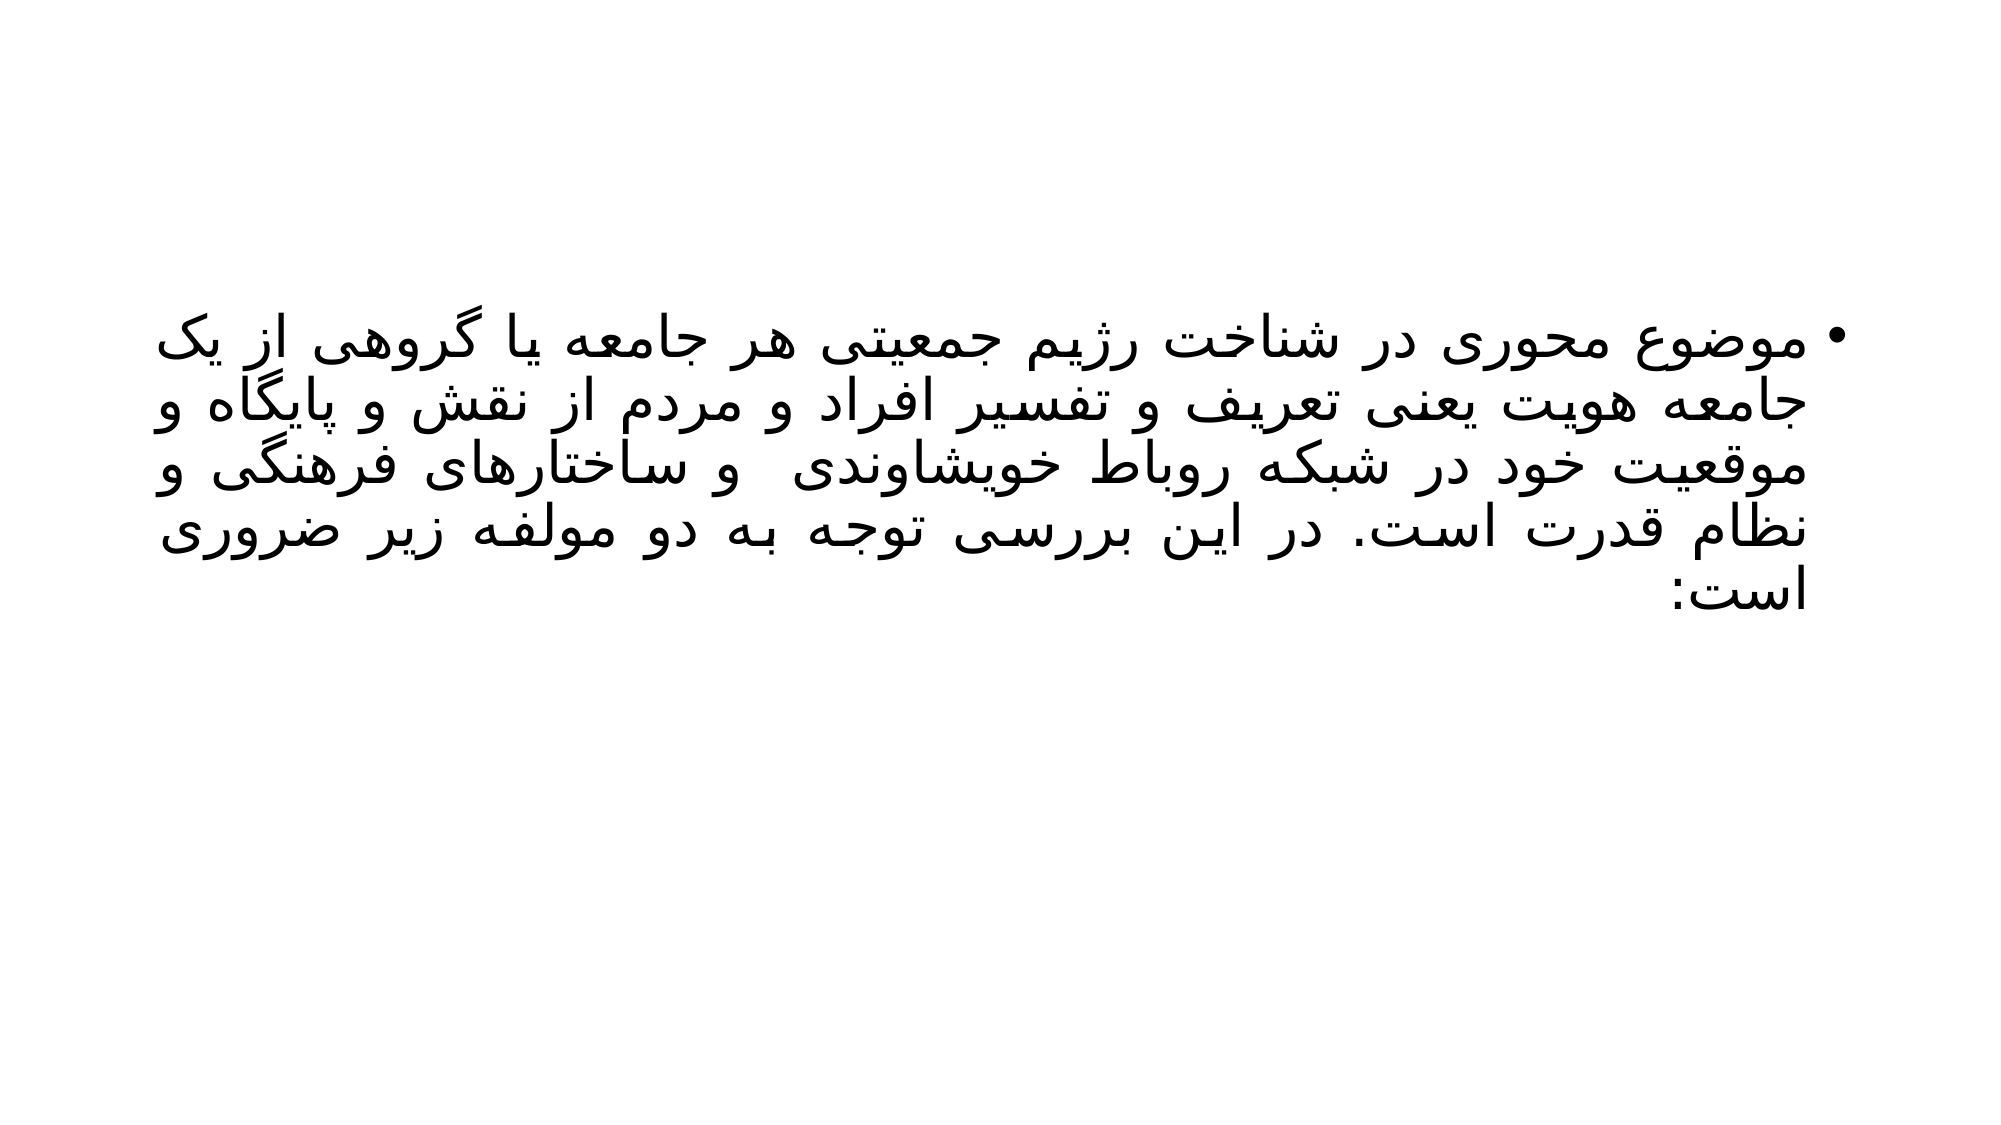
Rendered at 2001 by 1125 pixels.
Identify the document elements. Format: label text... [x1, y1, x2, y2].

list موضوع محوری در شناخت رژیم جمعیتی هر جامعه یا گروهی از یک جامعه هویت یعنی تعریف و تفسیر افراد و مردم از نقش و پایگاه و موقعیت خود در شبکه روباط خویشاوندی و ساختارهای فرهنگی و نظام قدرت است. در این بررسی توجه به دو مولفه زیر ضروری است: [137, 299, 1863, 1014]
